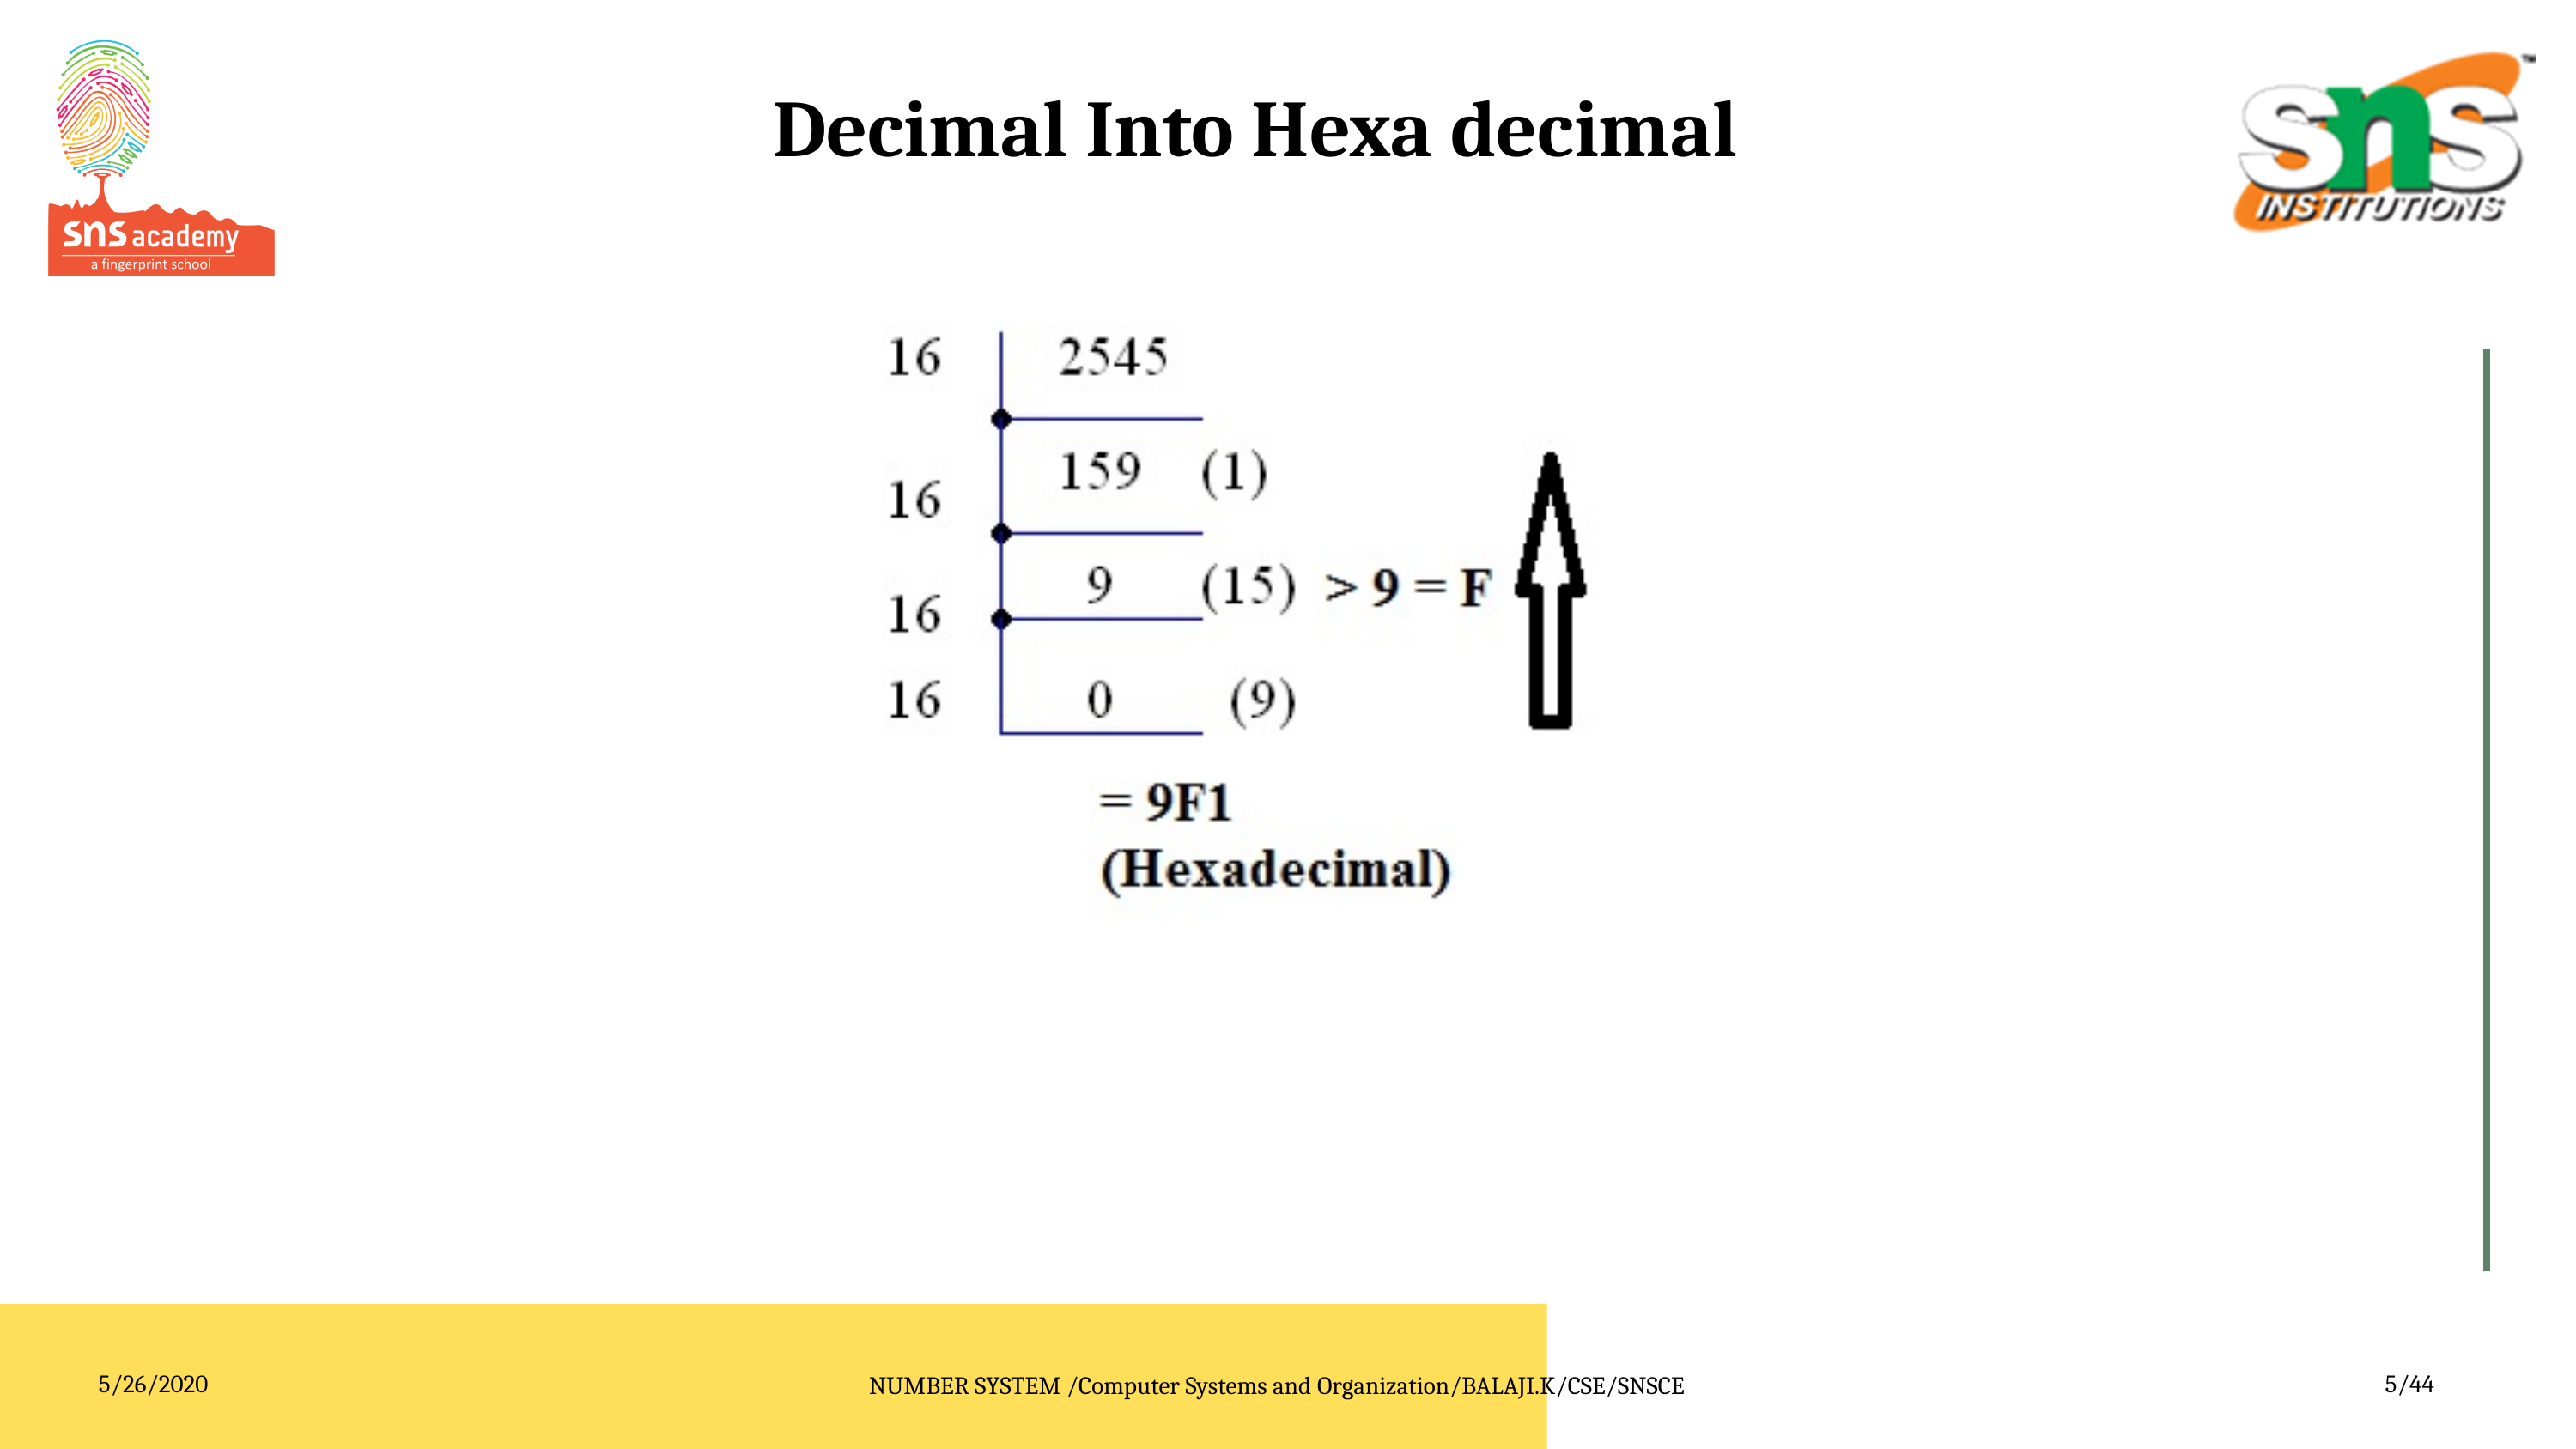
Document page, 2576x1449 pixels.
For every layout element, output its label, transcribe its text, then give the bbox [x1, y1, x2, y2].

text_box [2483, 349, 2490, 1272]
text_box [0, 1303, 1547, 1449]
footer NUMBER SYSTEM /Computer Systems and Organization/BALAJI.K/CSE/SNSCE [440, 1357, 2115, 1411]
text_box Decimal Into Hexa decimal [343, 70, 2168, 231]
slide_number 5/44 [2146, 1357, 2447, 1410]
picture [2233, 50, 2536, 233]
picture [38, 33, 280, 285]
picture [849, 281, 1625, 942]
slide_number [85, 1357, 386, 1410]
